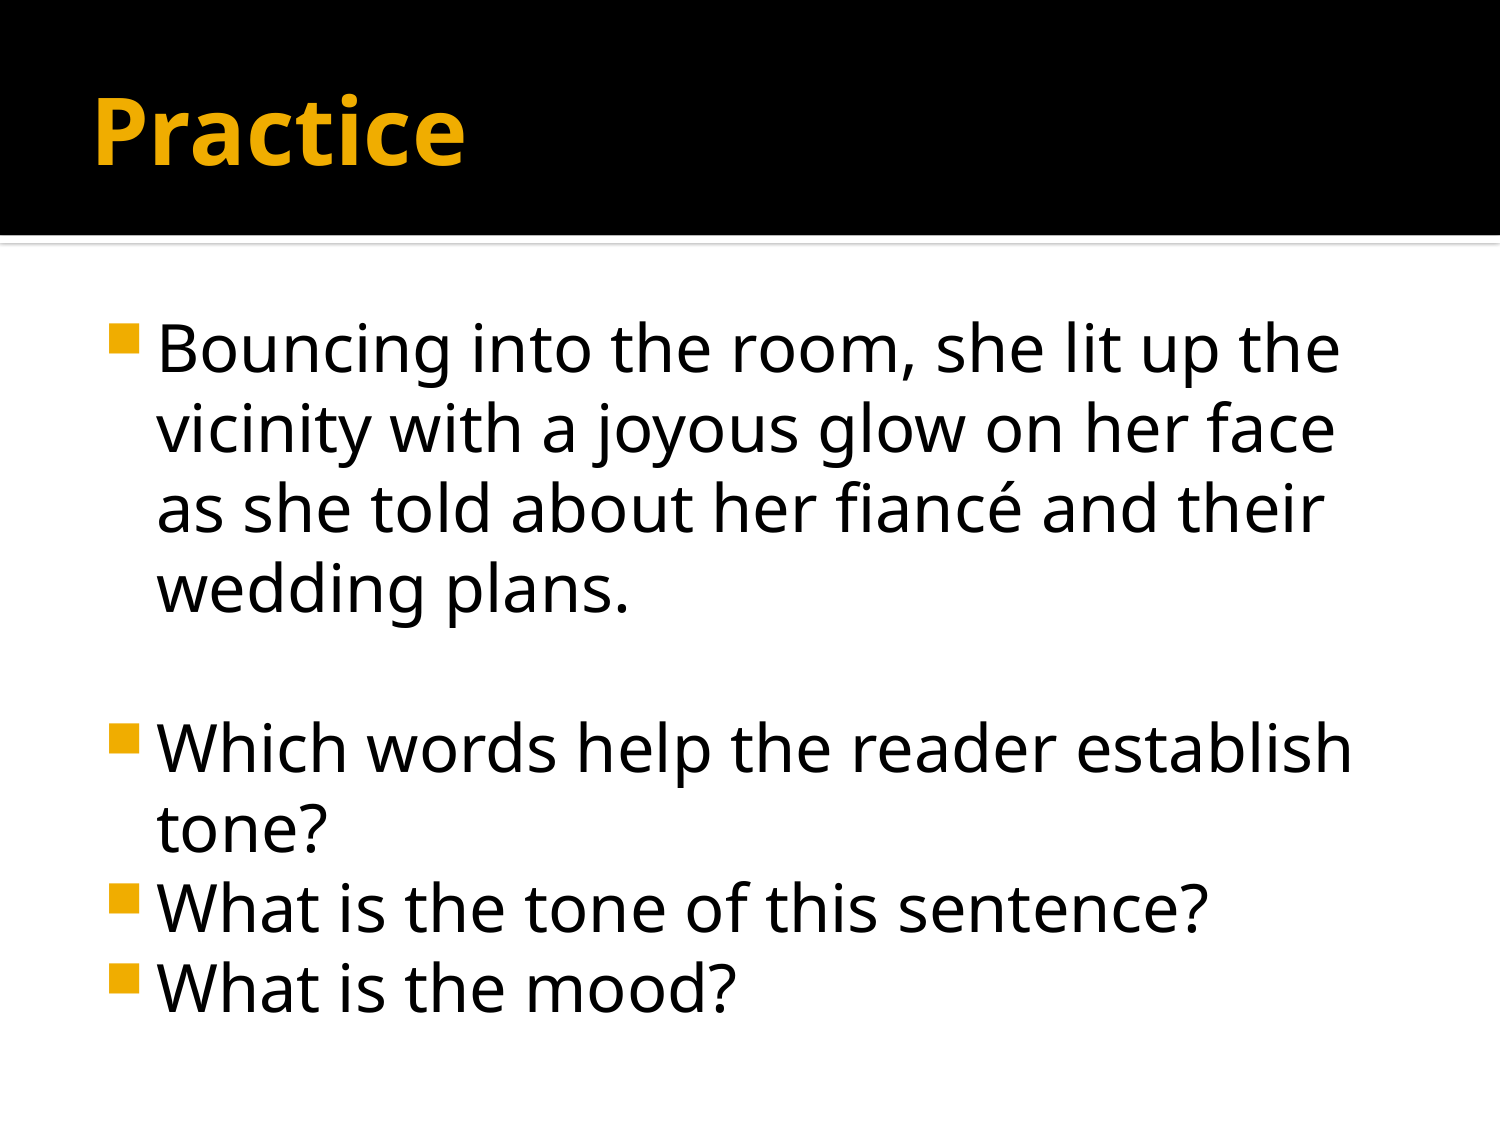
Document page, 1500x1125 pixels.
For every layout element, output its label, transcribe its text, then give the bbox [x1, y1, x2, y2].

list Bouncing into the room, she lit up the vicinity with a joyous glow on her face as she told about her fiancé and their wedding plans. Which words help the reader establish tone? What is the tone of this sentence? What is the mood? [75, 291, 1425, 1050]
title Practice [75, 25, 1425, 231]
